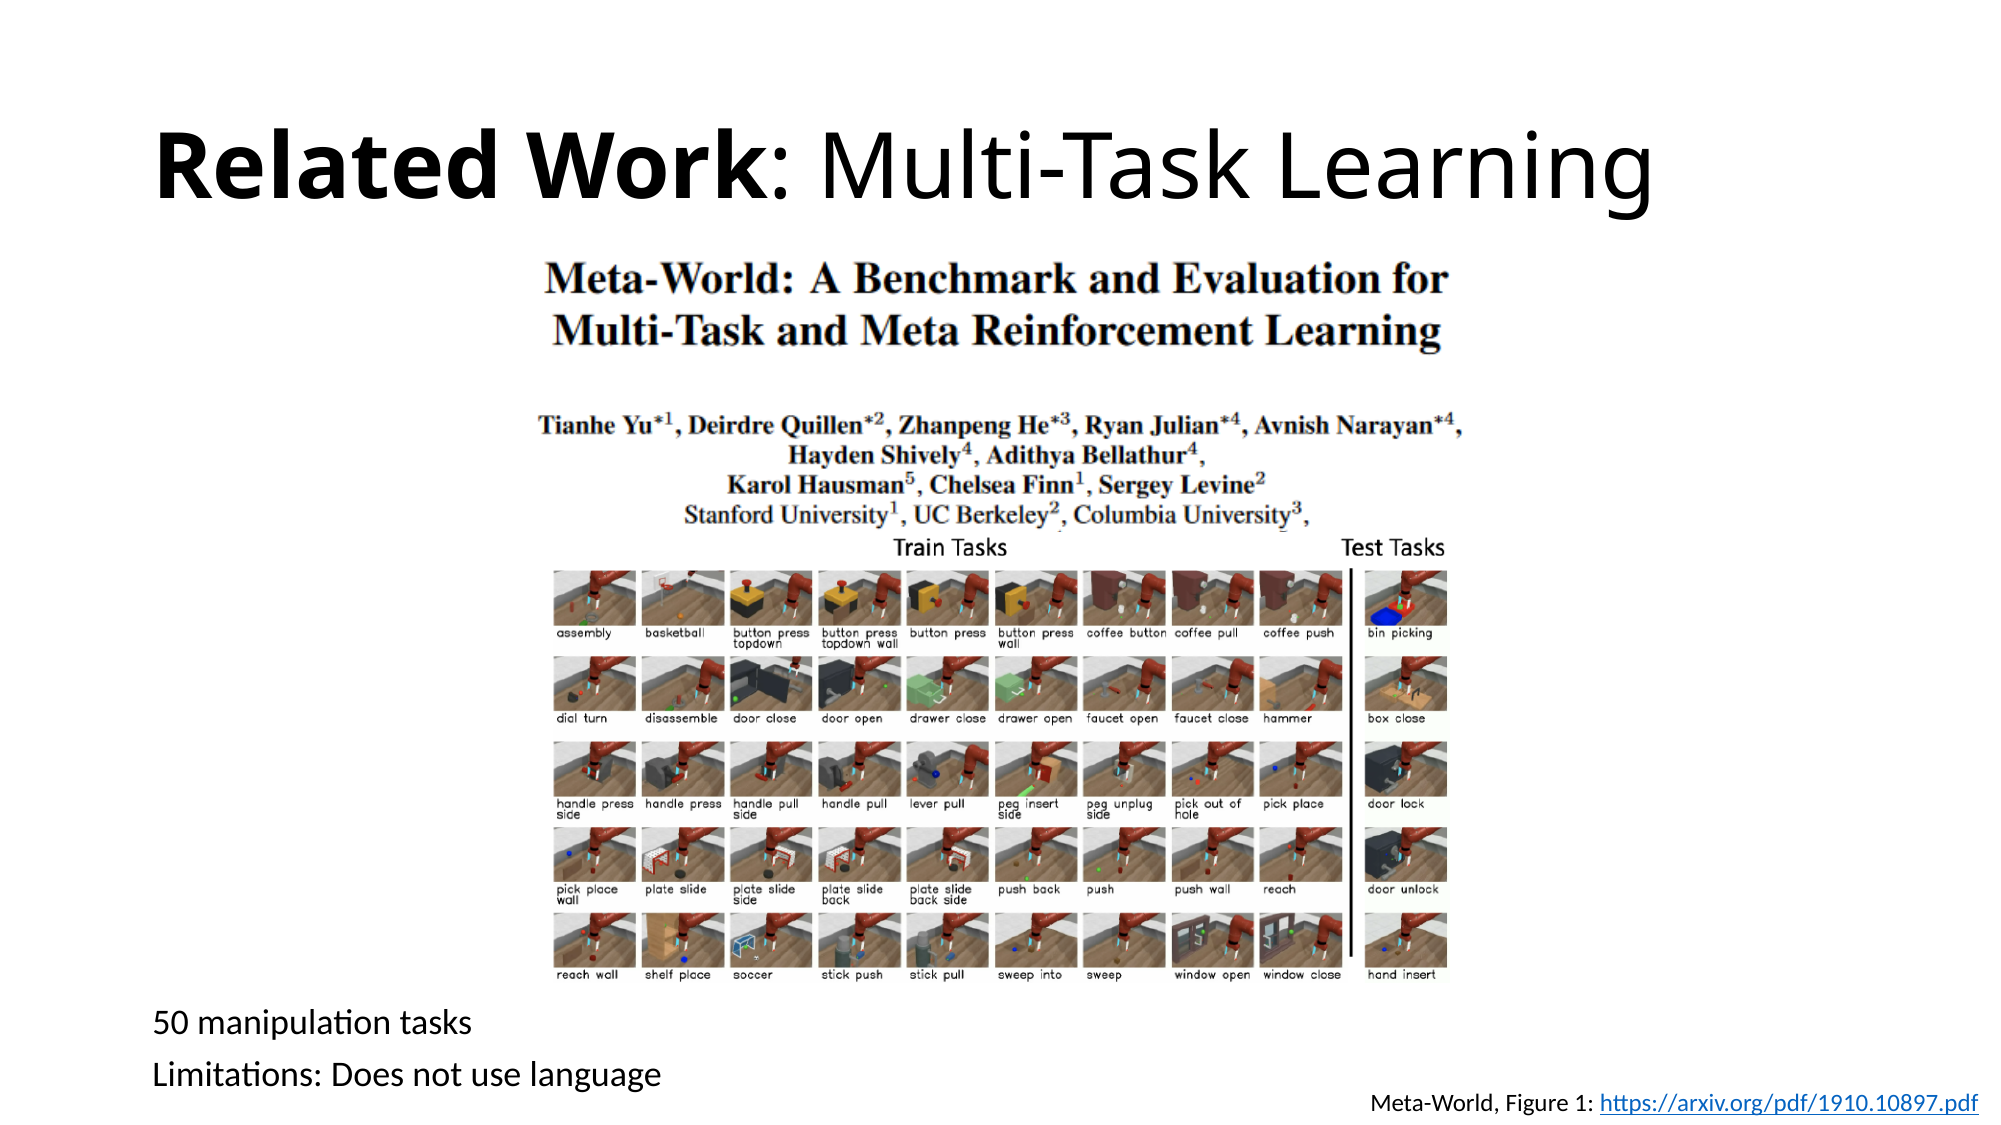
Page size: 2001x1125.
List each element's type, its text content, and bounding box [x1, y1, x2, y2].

title Related Work: Multi-Task Learning [137, 59, 1863, 278]
list 50 manipulation tasks Limitations: Does not use language [137, 996, 1863, 1103]
text_box Meta-World, Figure 1: https://arxiv.org/pdf/1910.10897.pdf [999, 1079, 2000, 1125]
picture [529, 254, 1471, 983]
